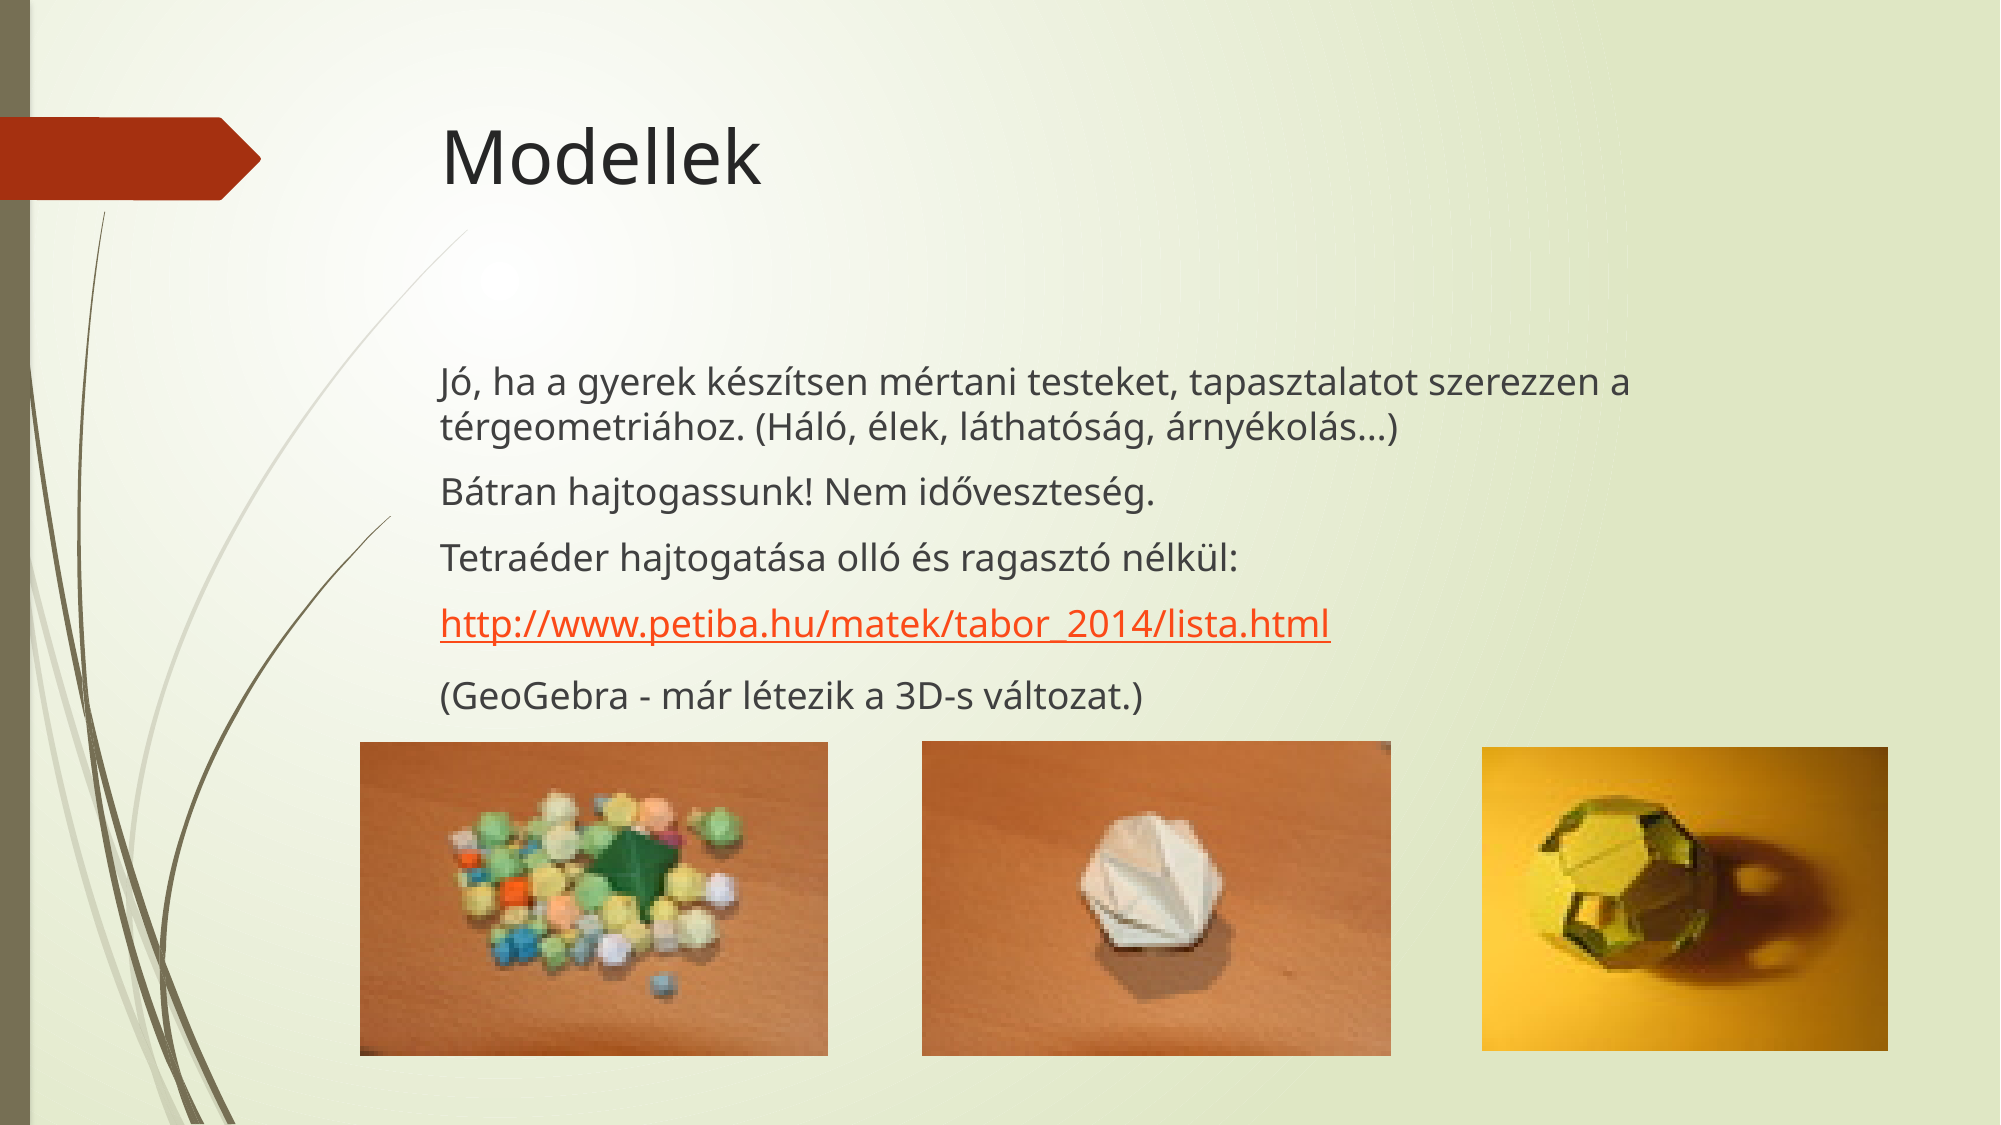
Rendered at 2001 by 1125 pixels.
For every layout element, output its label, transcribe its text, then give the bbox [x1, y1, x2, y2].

title Modellek [424, 102, 1888, 313]
picture [1482, 746, 1888, 1051]
picture [359, 742, 828, 1056]
picture [921, 741, 1391, 1056]
list Jó, ha a gyerek készítsen mértani testeket, tapasztalatot szerezzen a térgeometriához. (Háló, élek, láthatóság, árnyékolás…) Bátran hajtogassunk! Nem időveszteség. Tetraéder hajtogatása olló és ragasztó nélkül: http://www.petiba.hu/matek/tabor_2014/lista.html (GeoGebra - már létezik a 3D-s változat.) [424, 349, 1888, 971]
